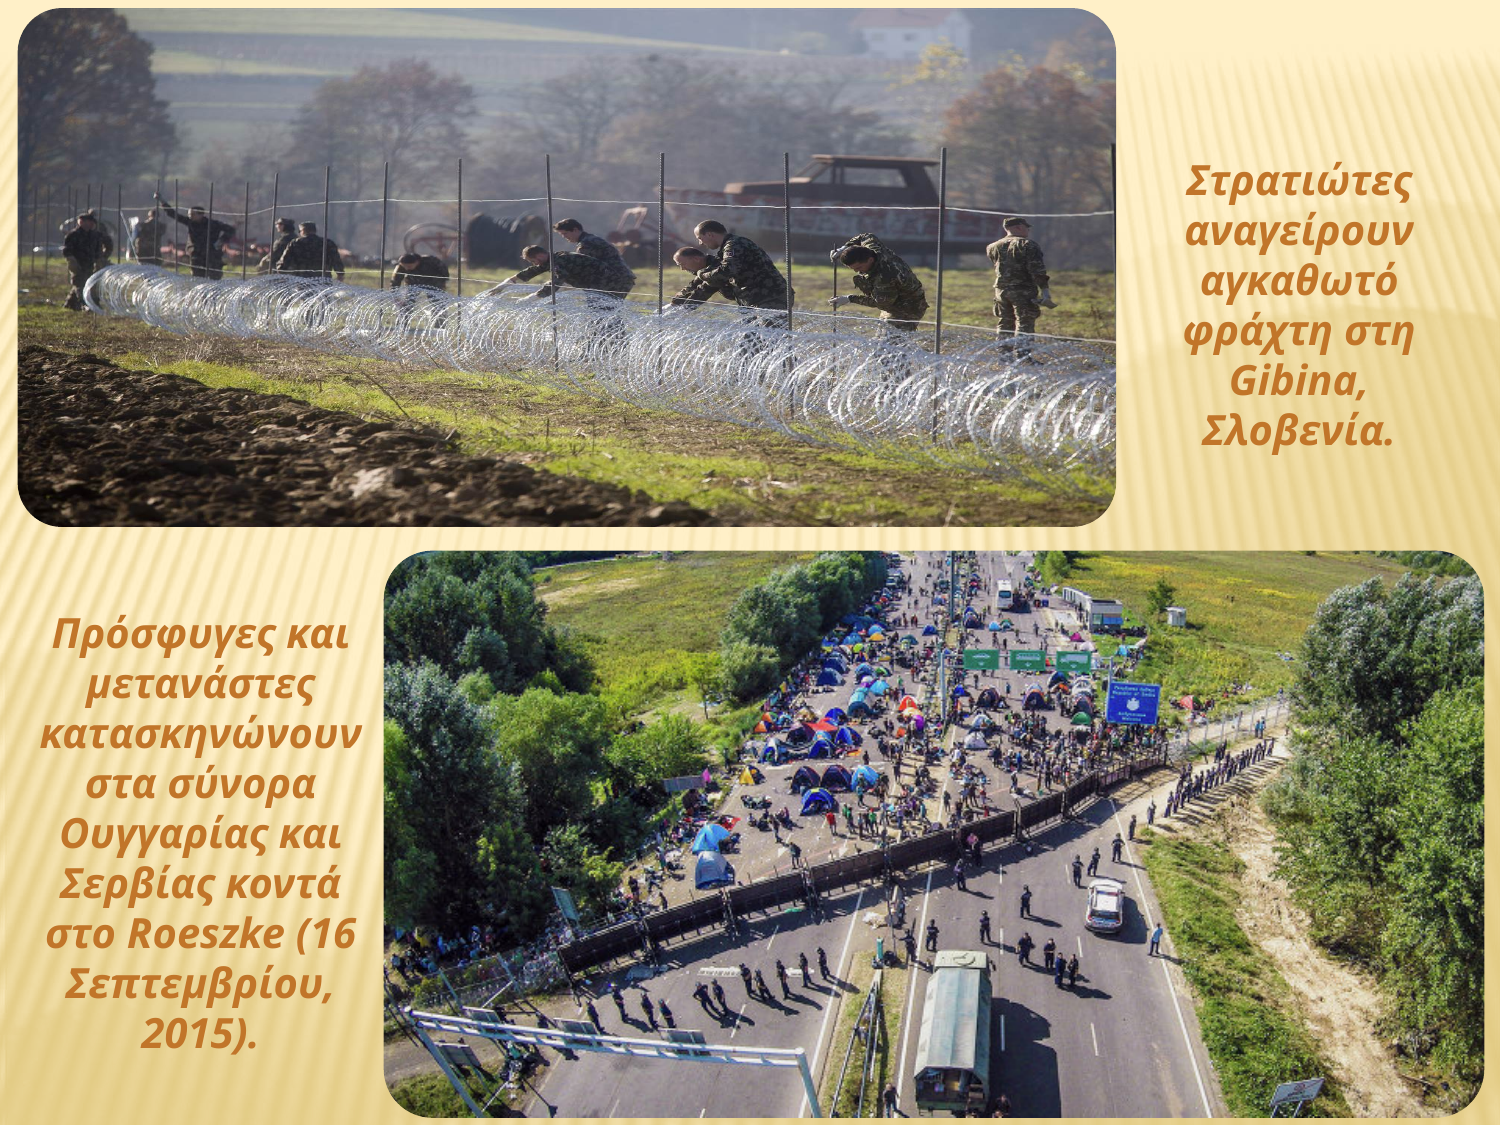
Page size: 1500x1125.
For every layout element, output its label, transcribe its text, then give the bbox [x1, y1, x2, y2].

text_box Πρόσφυγες και μετανάστες κατασκηνώνουν στα σύνορα Ουγγαρίας και Σερβίας κοντά στο Roeszke (16 Σεπτεμβρίου, 2015). [17, 599, 373, 1065]
picture [383, 550, 1485, 1119]
picture [17, 7, 1117, 528]
text_box Στρατιώτες αναγείρουν αγκαθωτό φράχτη στη Gibina, Σλοβενία. [1139, 146, 1459, 462]
